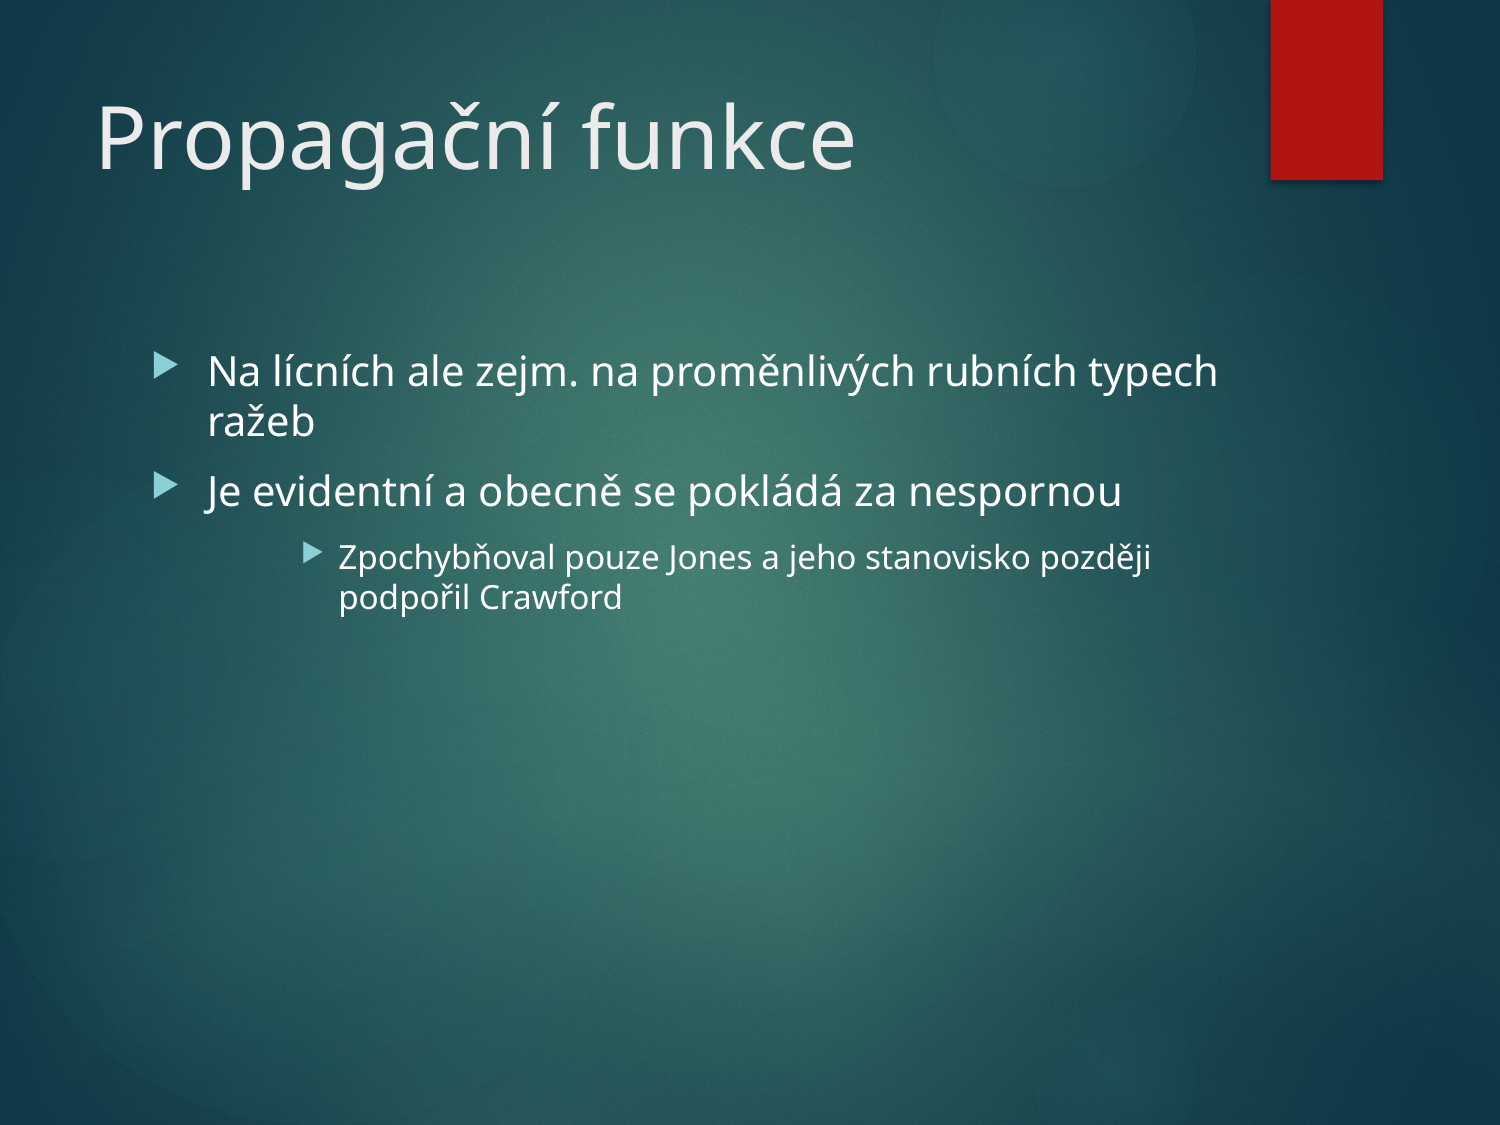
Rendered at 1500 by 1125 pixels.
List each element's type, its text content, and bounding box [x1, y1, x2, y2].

list Na lícních ale zejm. na proměnlivých rubních typech ražeb Je evidentní a obecně se pokládá za nespornou Zpochybňoval pouze Jones a jeho stanovisko později podpořil Crawford [135, 336, 1237, 1025]
title Propagační funkce [79, 74, 1237, 304]
